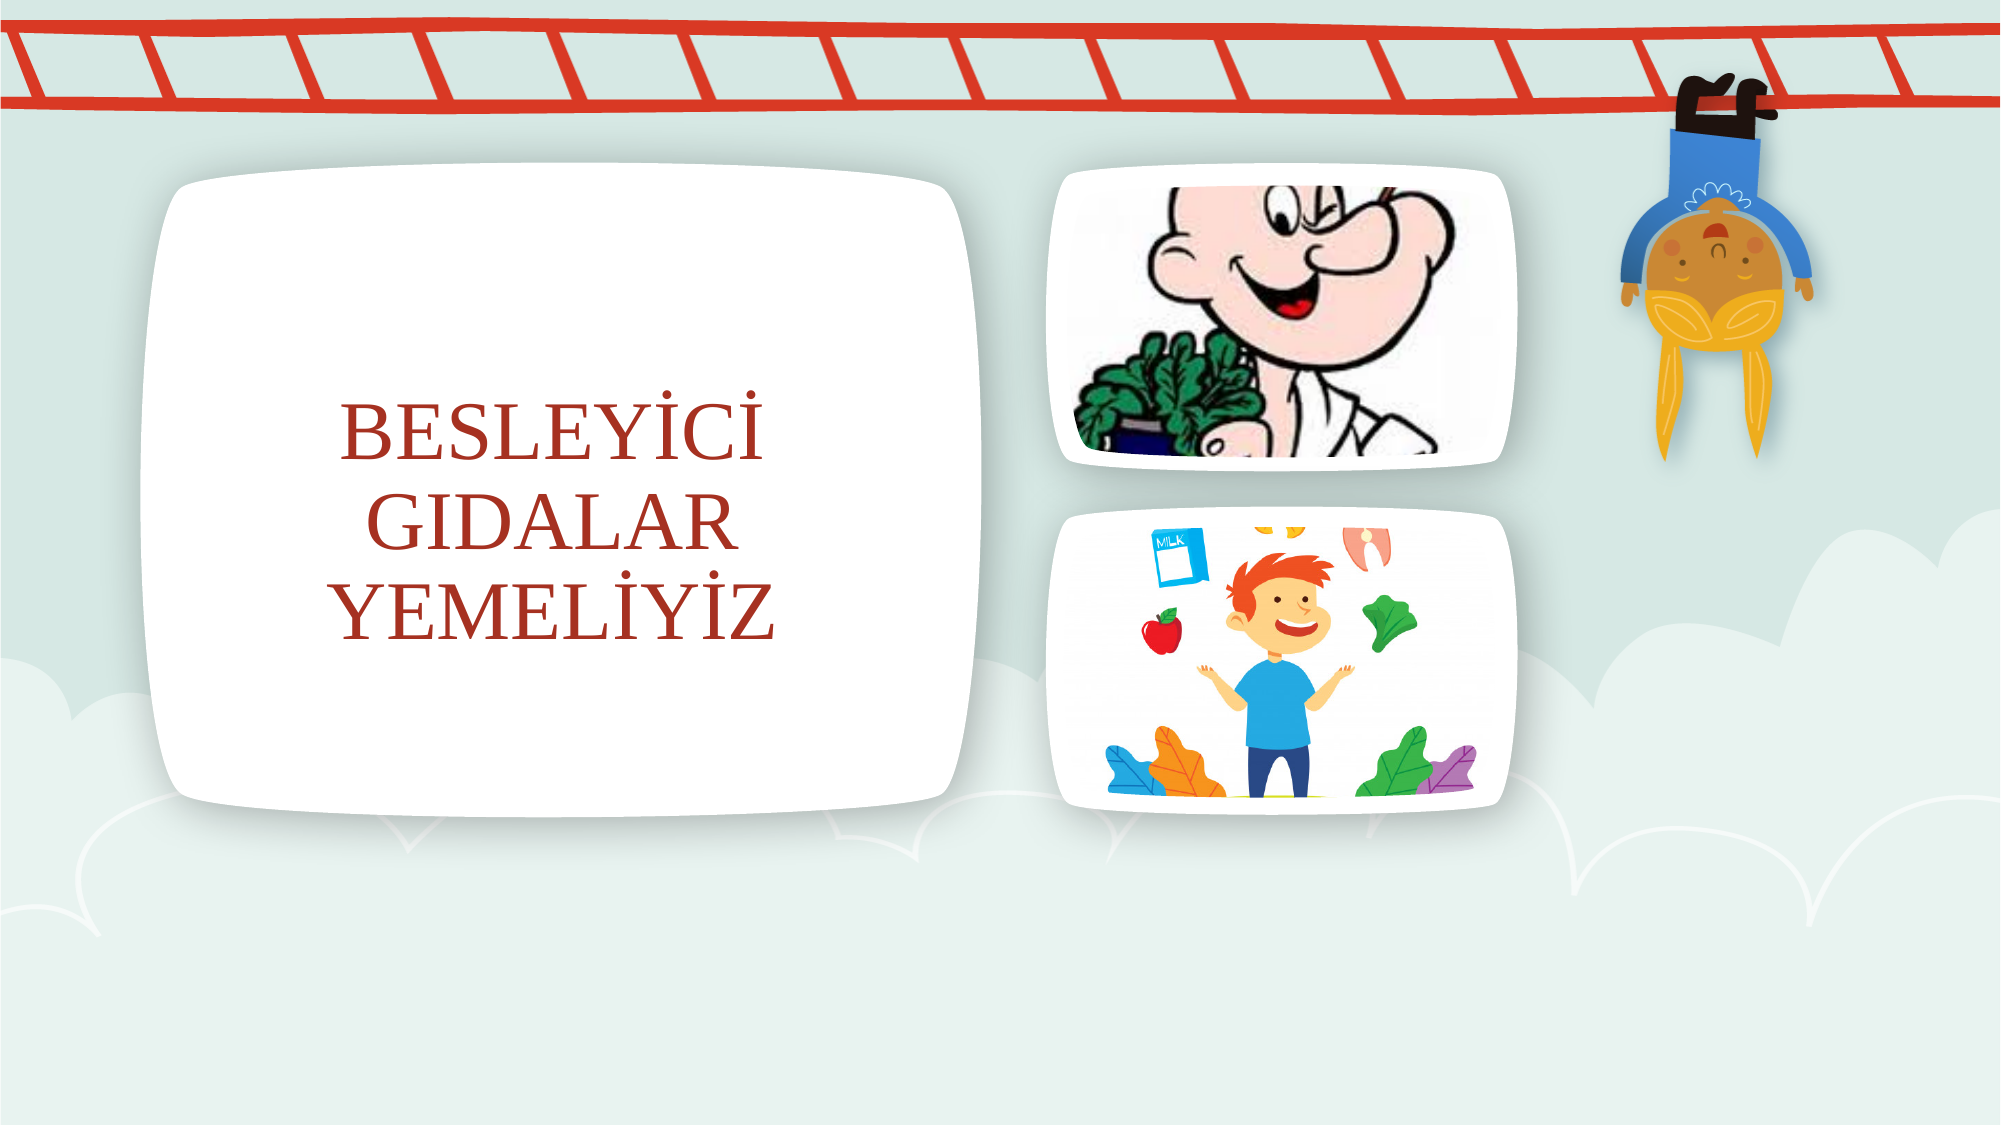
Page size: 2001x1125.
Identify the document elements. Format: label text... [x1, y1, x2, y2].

picture [0, 0, 2001, 1125]
title BESLEYİCİ GIDALAR YEMELİYİZ [168, 260, 937, 665]
